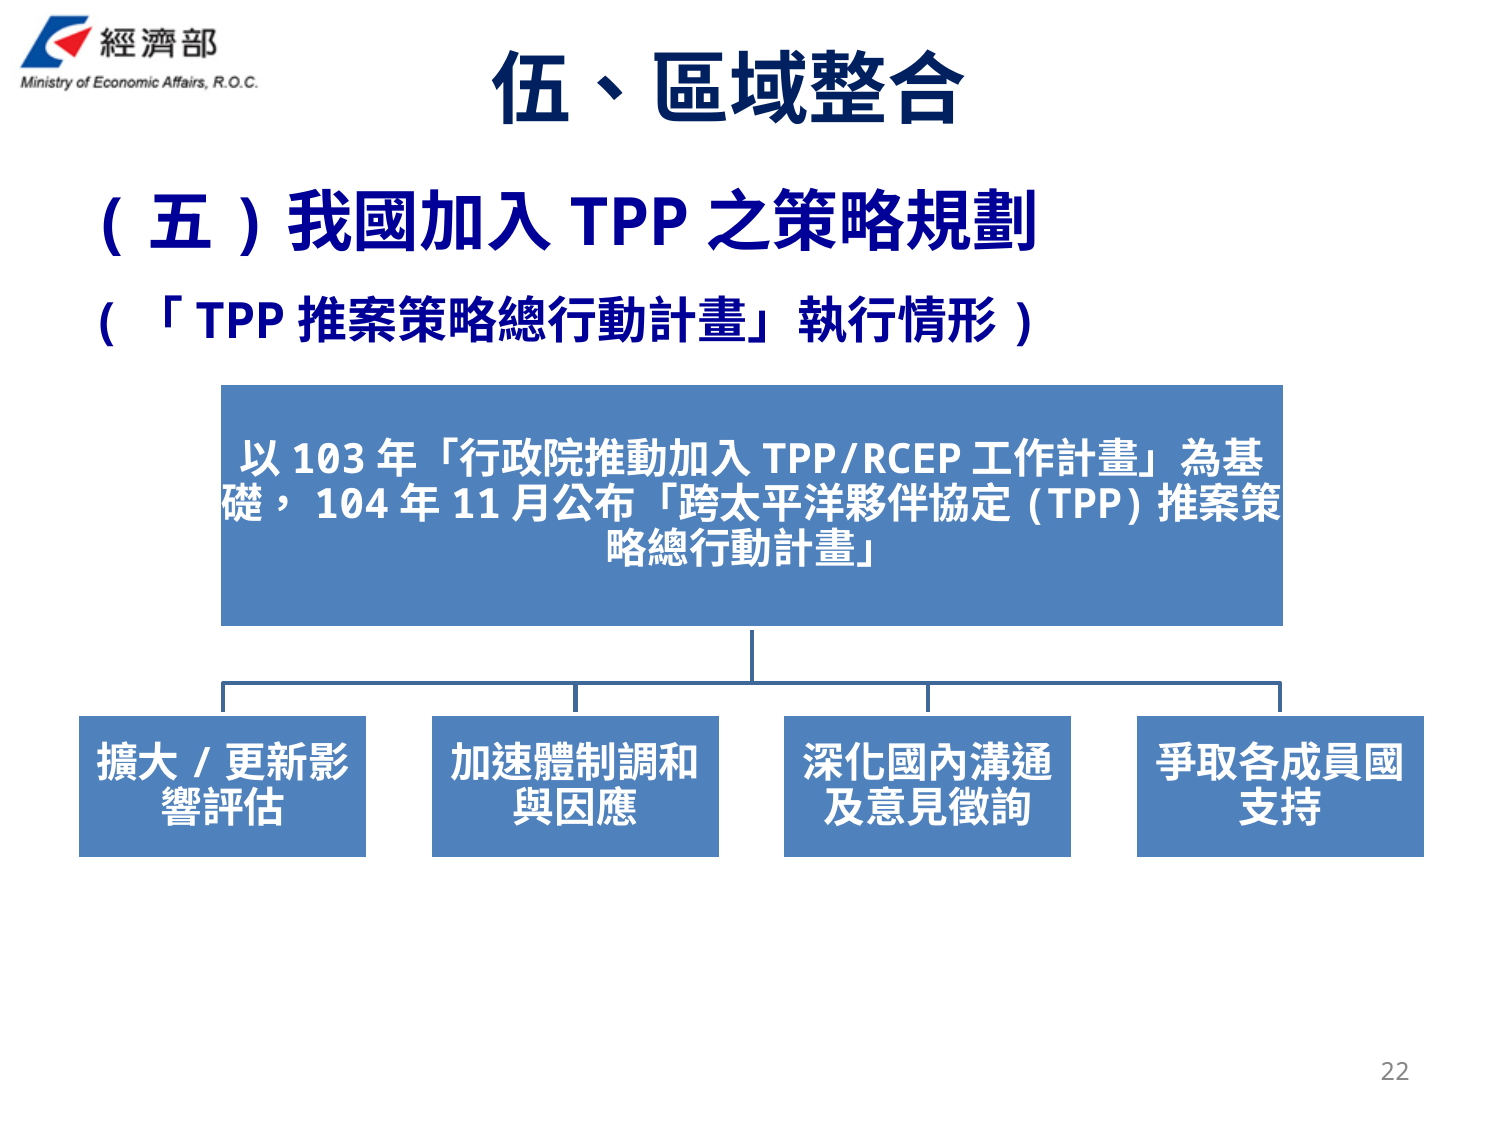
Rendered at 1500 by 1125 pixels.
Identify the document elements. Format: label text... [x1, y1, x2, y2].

title (五)我國加入TPP之策略規劃 (「TPP推案策略總行動計畫」執行情形) [76, 172, 1427, 278]
picture [8, 7, 270, 99]
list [76, 278, 1427, 988]
slide_number 21 [1074, 1042, 1425, 1103]
text_box 伍、區域整合 [476, 30, 982, 141]
